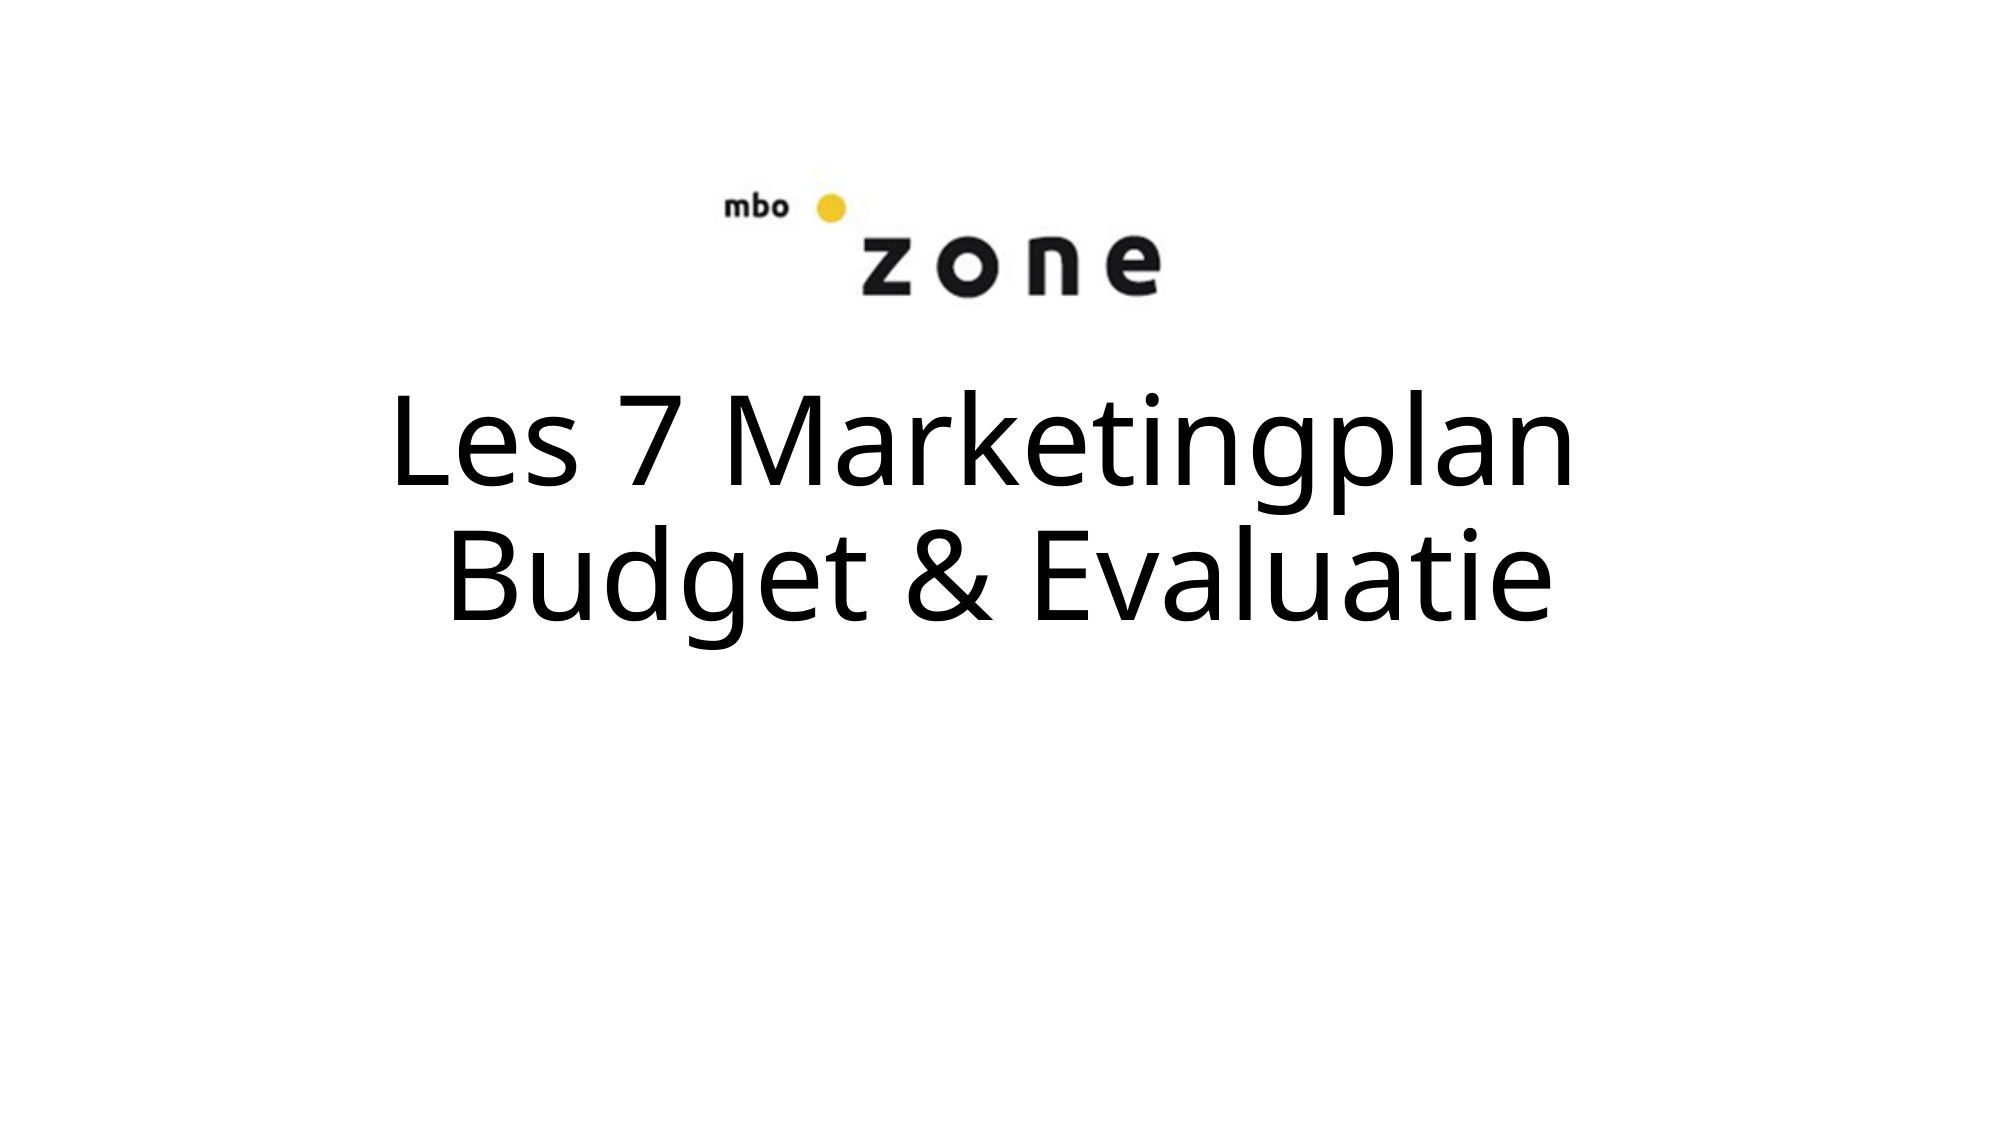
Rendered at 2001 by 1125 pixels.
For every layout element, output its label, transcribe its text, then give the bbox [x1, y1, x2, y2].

picture [694, 118, 1199, 350]
title Les 7 Marketingplan Budget & Evaluatie [249, 263, 1750, 655]
